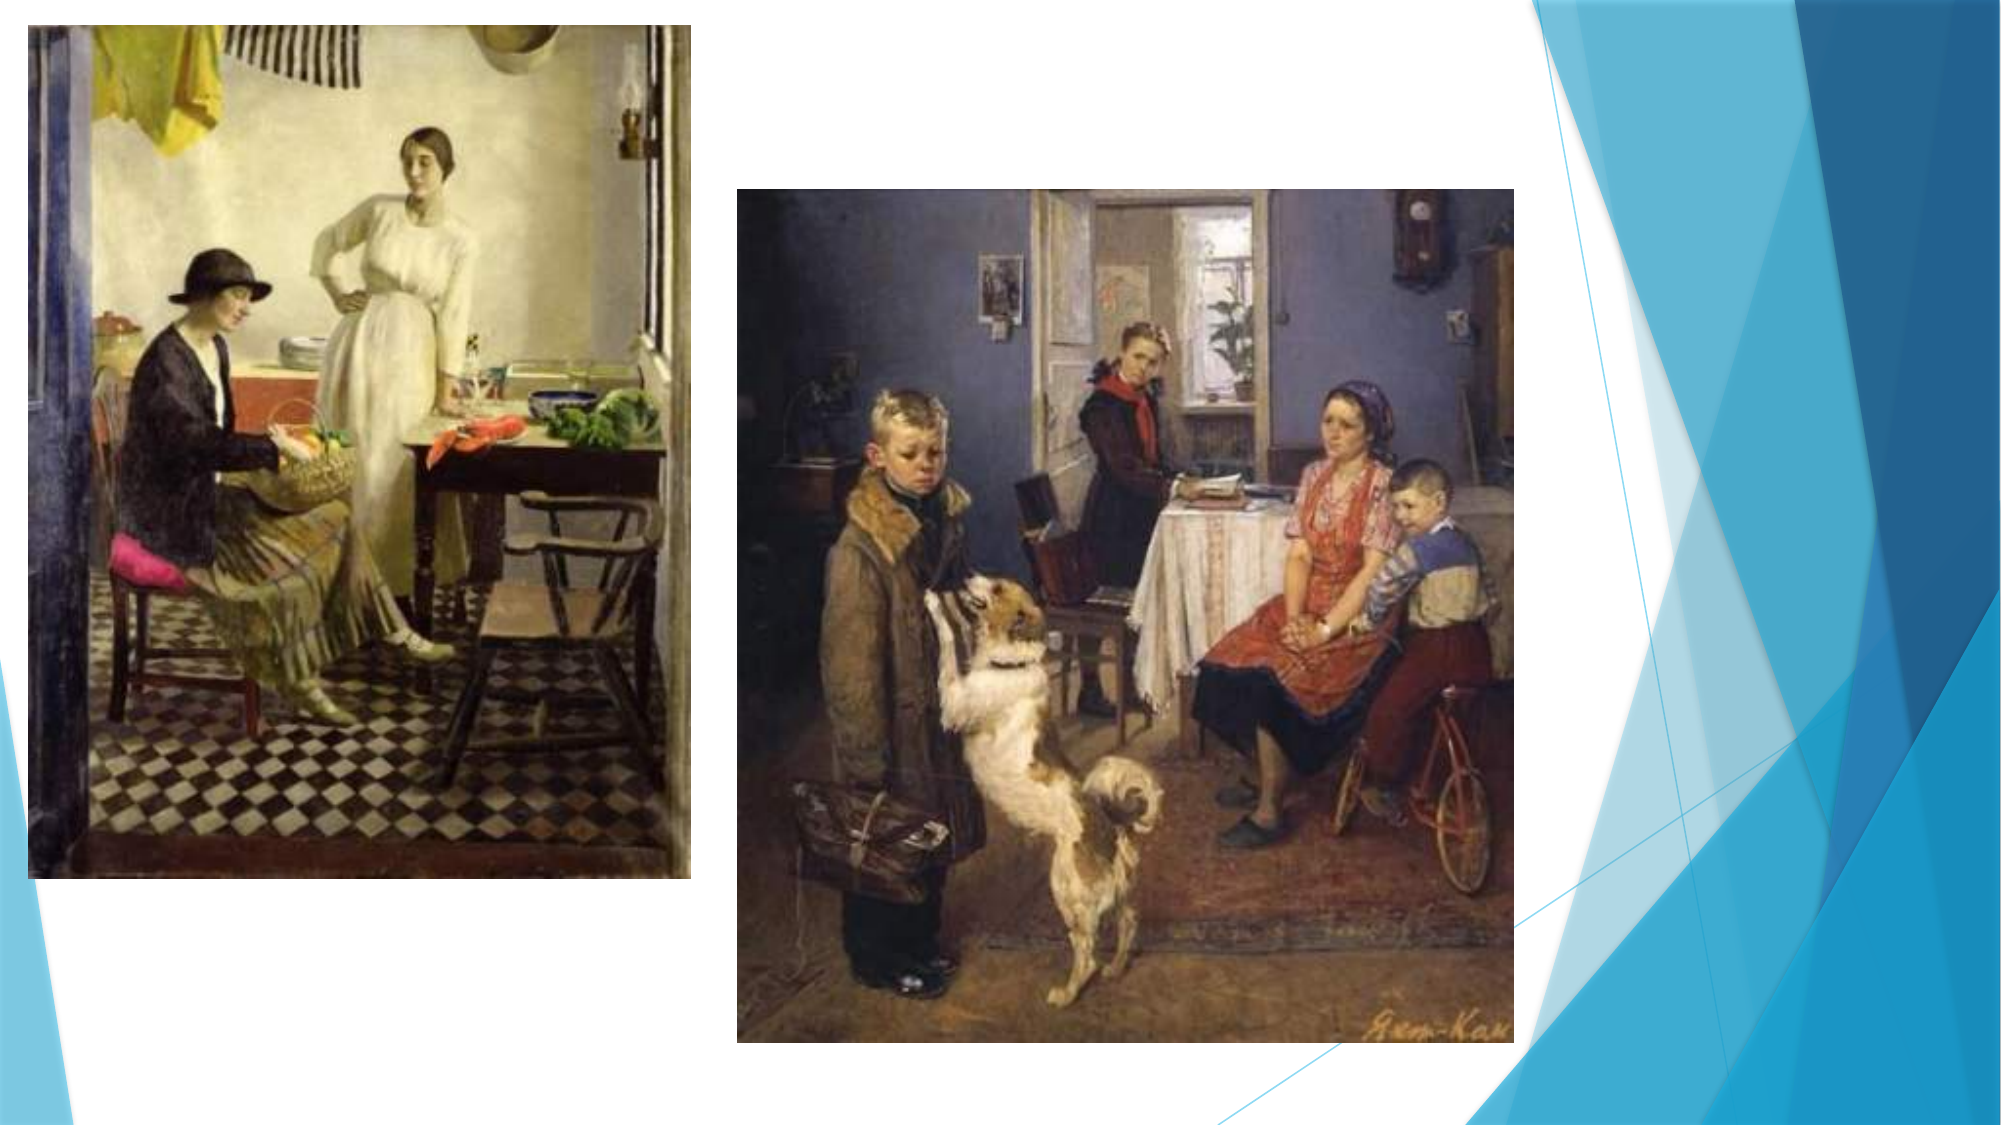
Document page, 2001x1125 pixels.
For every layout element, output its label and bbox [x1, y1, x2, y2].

picture [28, 24, 691, 880]
picture [736, 188, 1514, 1044]
